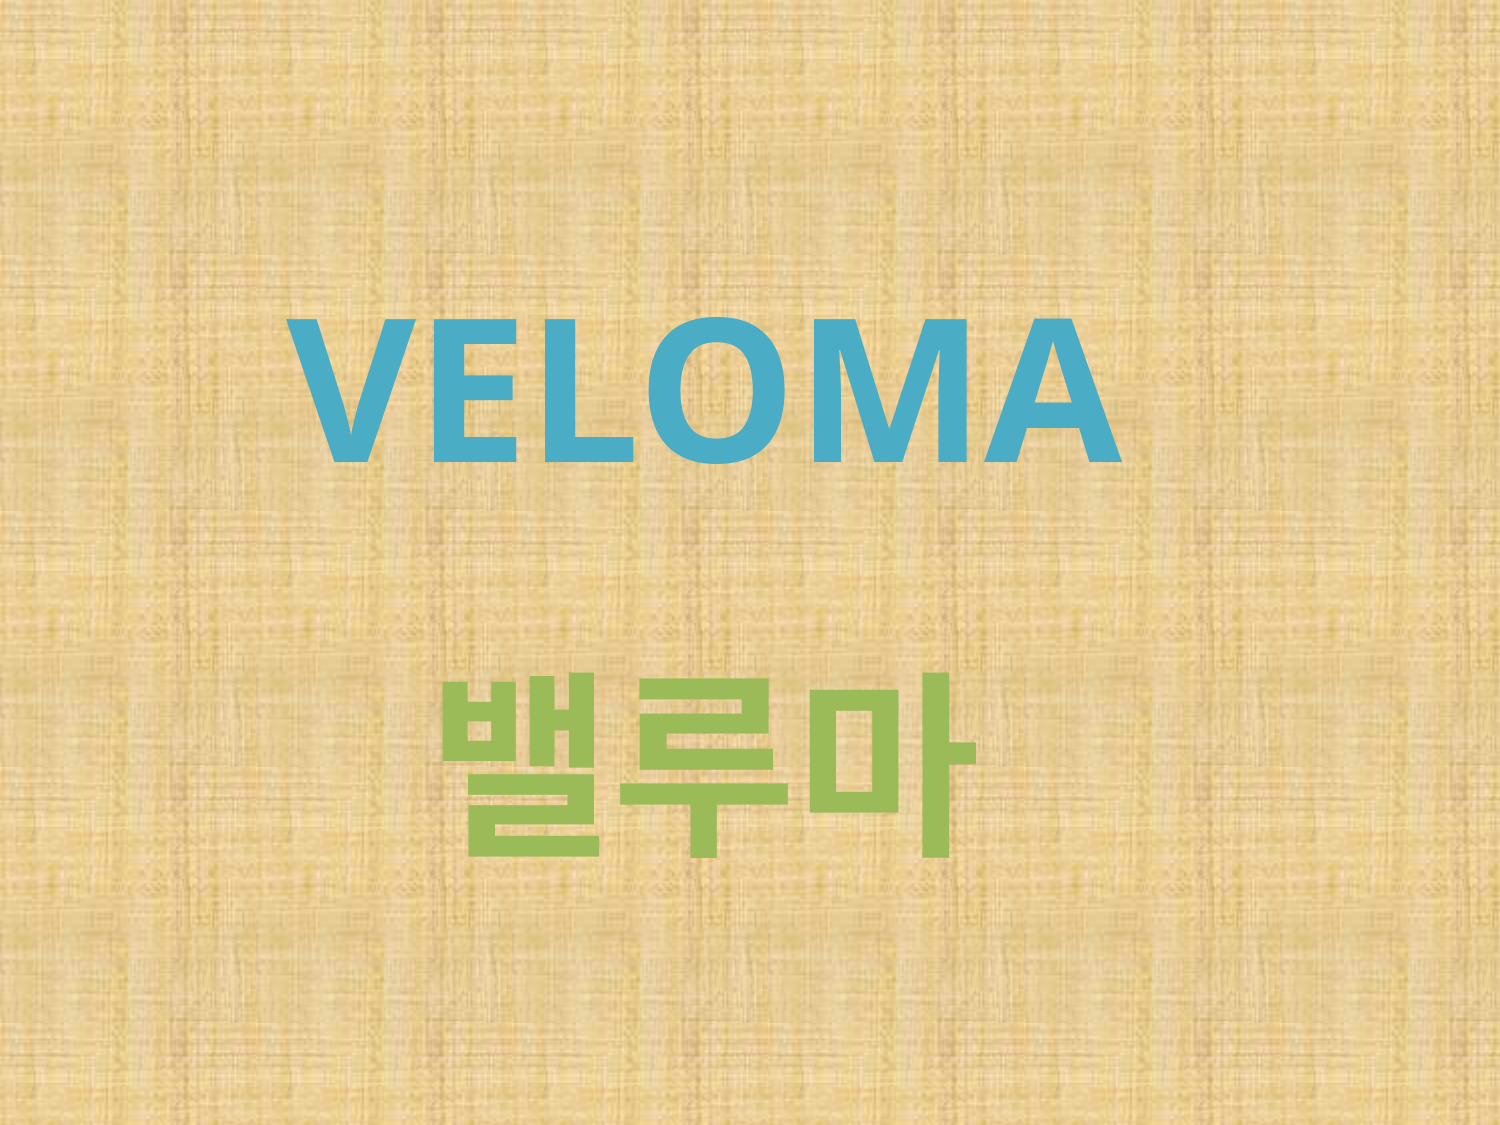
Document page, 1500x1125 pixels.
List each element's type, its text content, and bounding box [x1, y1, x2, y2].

text_box VELOMA [271, 255, 1138, 511]
text_box 밸루마 [413, 633, 996, 889]
picture [0, 0, 1500, 1125]
